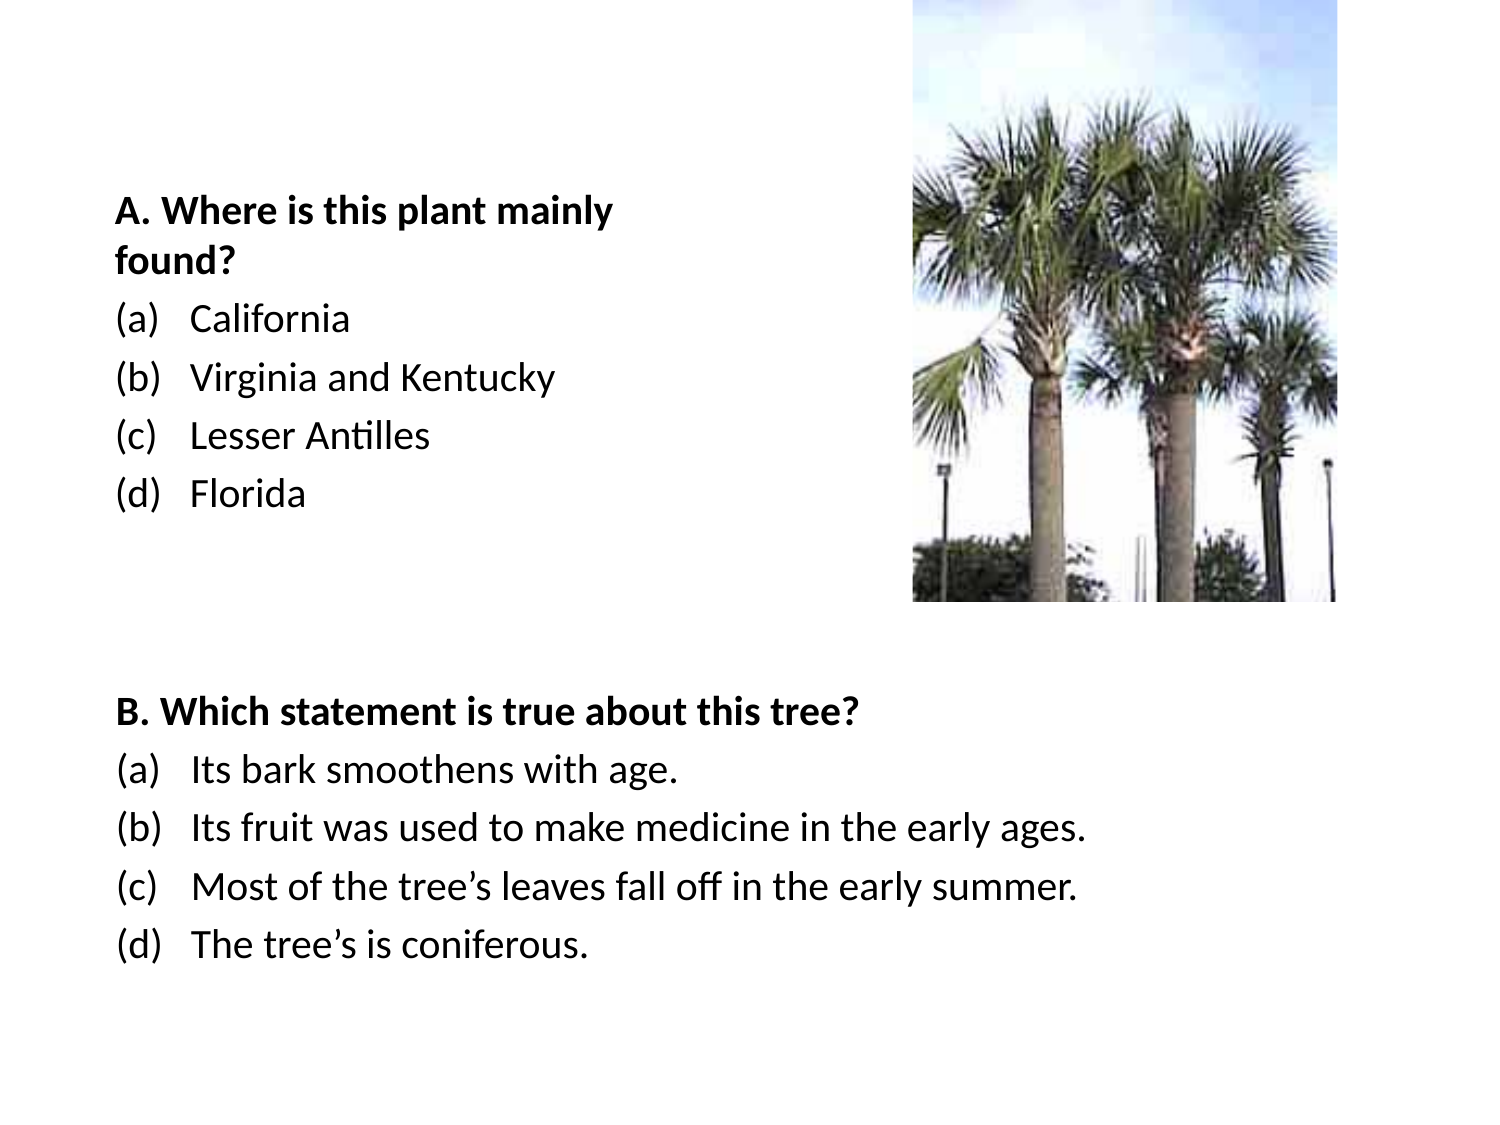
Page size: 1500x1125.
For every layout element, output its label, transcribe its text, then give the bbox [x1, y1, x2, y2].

picture [912, 0, 1338, 602]
list A. Where is this plant mainly found? California Virginia and Kentucky Lesser Antilles Florida [99, 174, 725, 538]
text_box B. Which statement is true about this tree? Its bark smoothens with age. Its fruit was used to make medicine in the early ages. Most of the tree’s leaves fall off in the early summer. The tree’s is coniferous. [100, 675, 1148, 1001]
